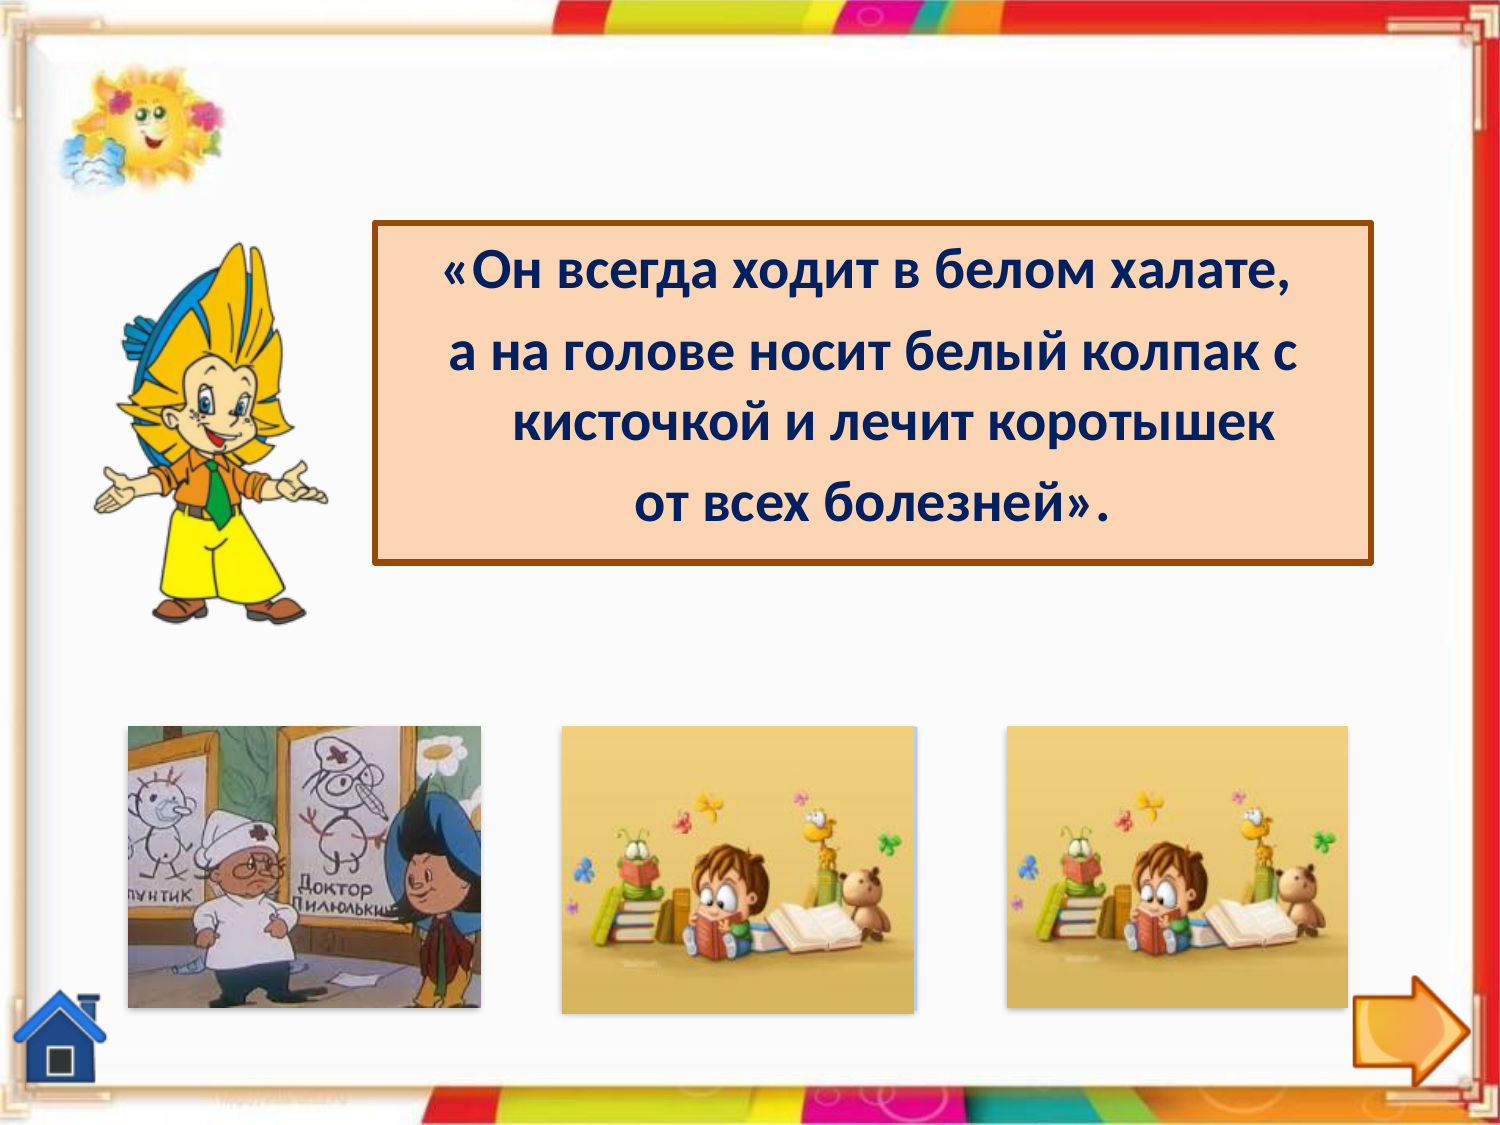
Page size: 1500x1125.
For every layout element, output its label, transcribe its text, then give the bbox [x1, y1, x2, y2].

picture [0, 0, 1500, 1125]
subtitle «Он всегда ходит в белом халате, а на голове носит белый колпак с кисточкой и лечит коротышек от всех болезней». [375, 222, 1372, 563]
